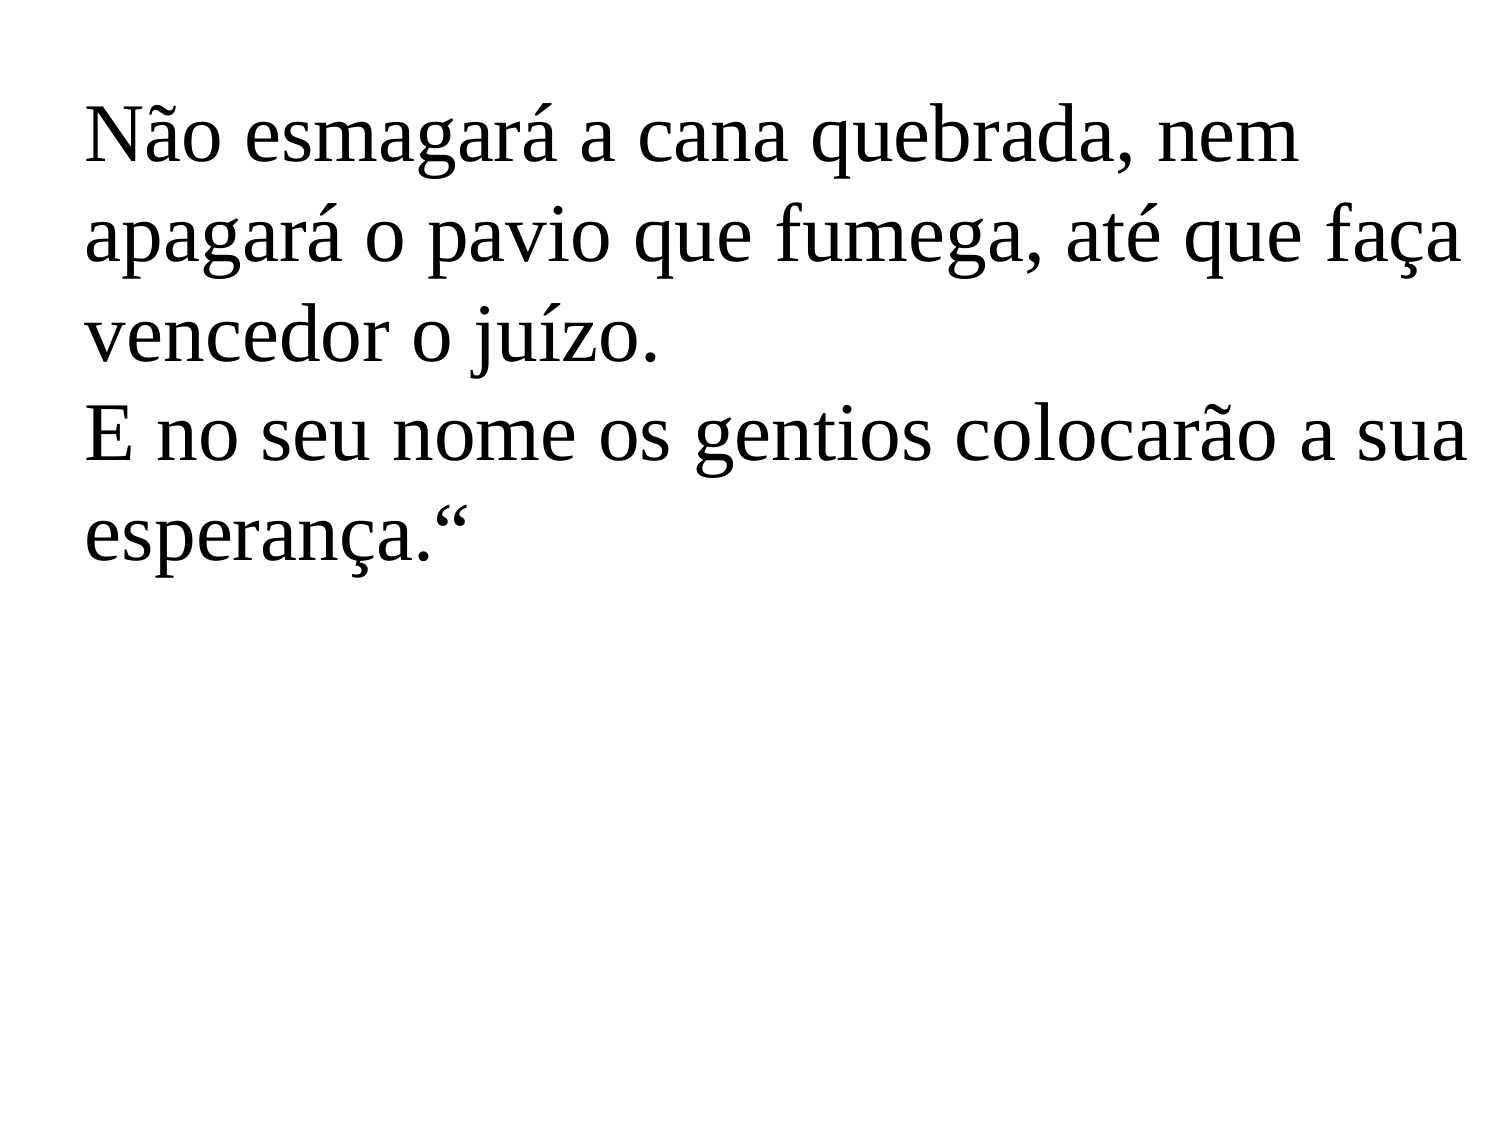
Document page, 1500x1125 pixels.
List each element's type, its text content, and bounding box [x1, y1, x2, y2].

text_box Não esmagará a cana quebrada, nem apagará o pavio que fumega, até que faça vencedor o juízo. E no seu nome os gentios colocarão a sua esperança.“ [70, 70, 1500, 875]
